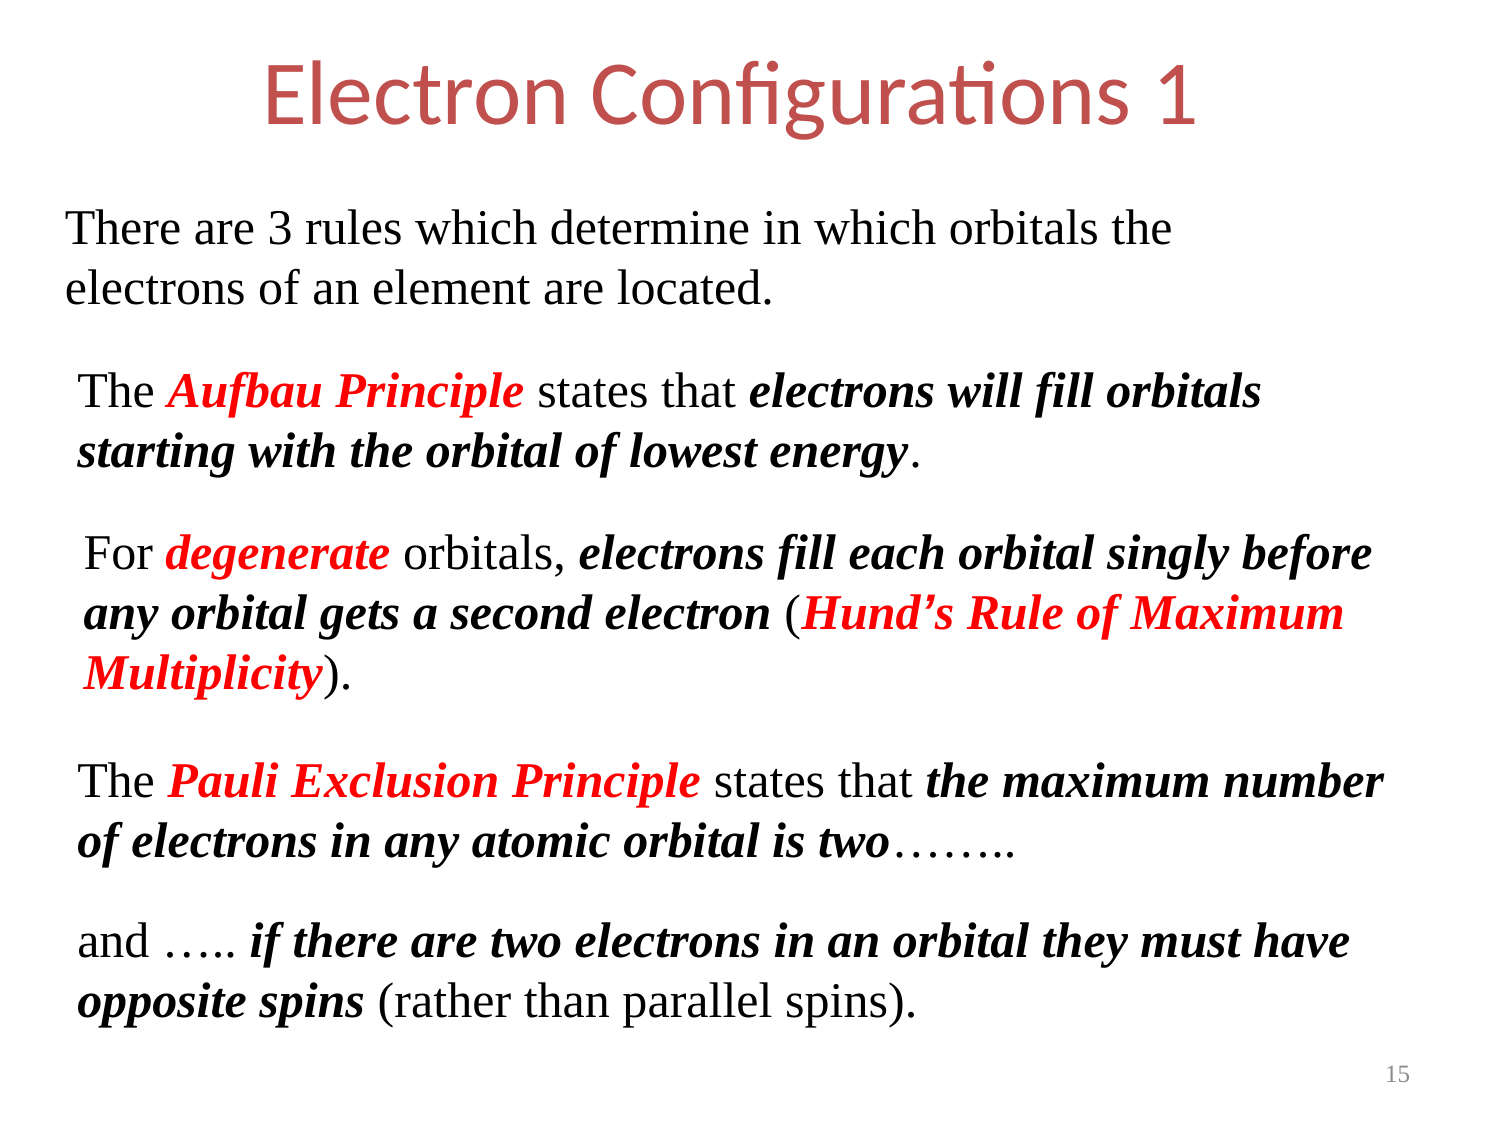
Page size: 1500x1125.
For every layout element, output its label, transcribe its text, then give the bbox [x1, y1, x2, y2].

slide_number 15 [1074, 1050, 1425, 1103]
text_box There are 3 rules which determine in which orbitals the electrons of an element are located. [49, 187, 1488, 323]
text_box For degenerate orbitals, electrons fill each orbital singly before any orbital gets a second electron (Hund’s Rule of Maximum Multiplicity). [68, 512, 1432, 708]
text_box [37, 249, 1463, 1050]
text_box and ….. if there are two electrons in an orbital they must have opposite spins (rather than parallel spins). [62, 899, 1438, 1035]
text_box The Aufbau Principle states that electrons will fill orbitals starting with the orbital of lowest energy. [62, 349, 1388, 485]
title Electron Configurations 1 [0, 12, 1463, 163]
text_box The Pauli Exclusion Principle states that the maximum number of electrons in any atomic orbital is two…….. [62, 740, 1438, 875]
